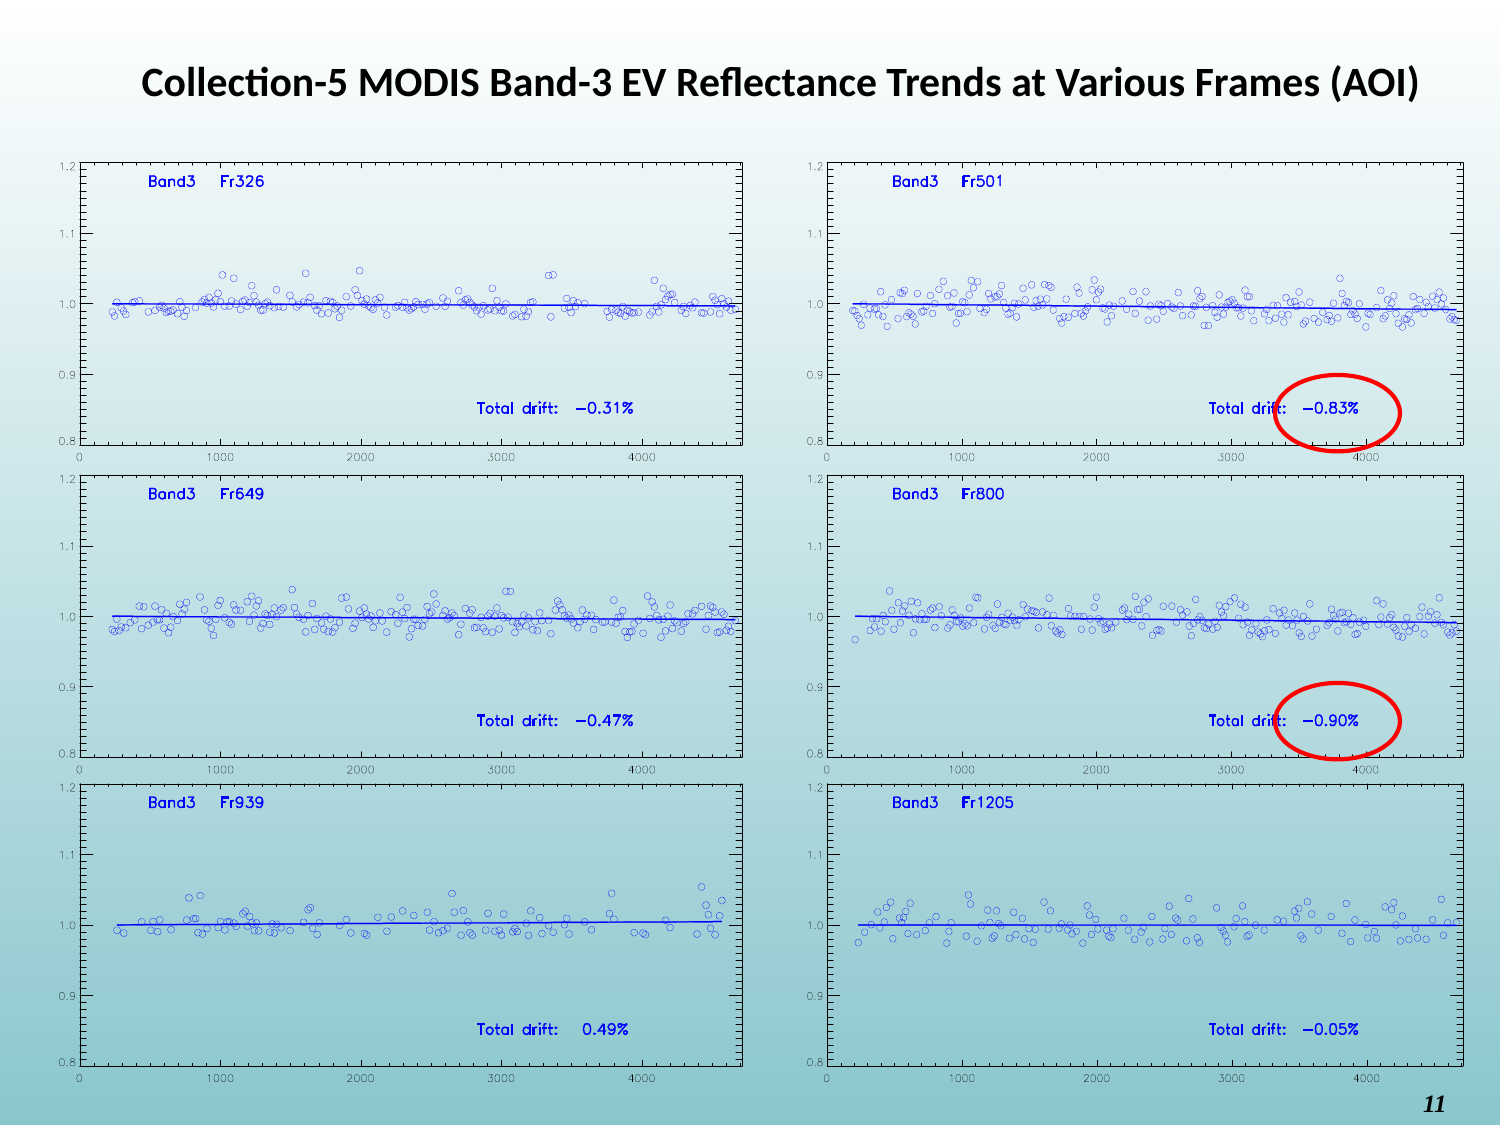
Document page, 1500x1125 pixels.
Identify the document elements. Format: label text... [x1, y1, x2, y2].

text_box Collection-5 MODIS Band-3 EV Reflectance Trends at Various Frames (AOI) [125, 46, 1438, 112]
text_box 11 [1408, 1079, 1500, 1125]
picture [12, 140, 1483, 1109]
